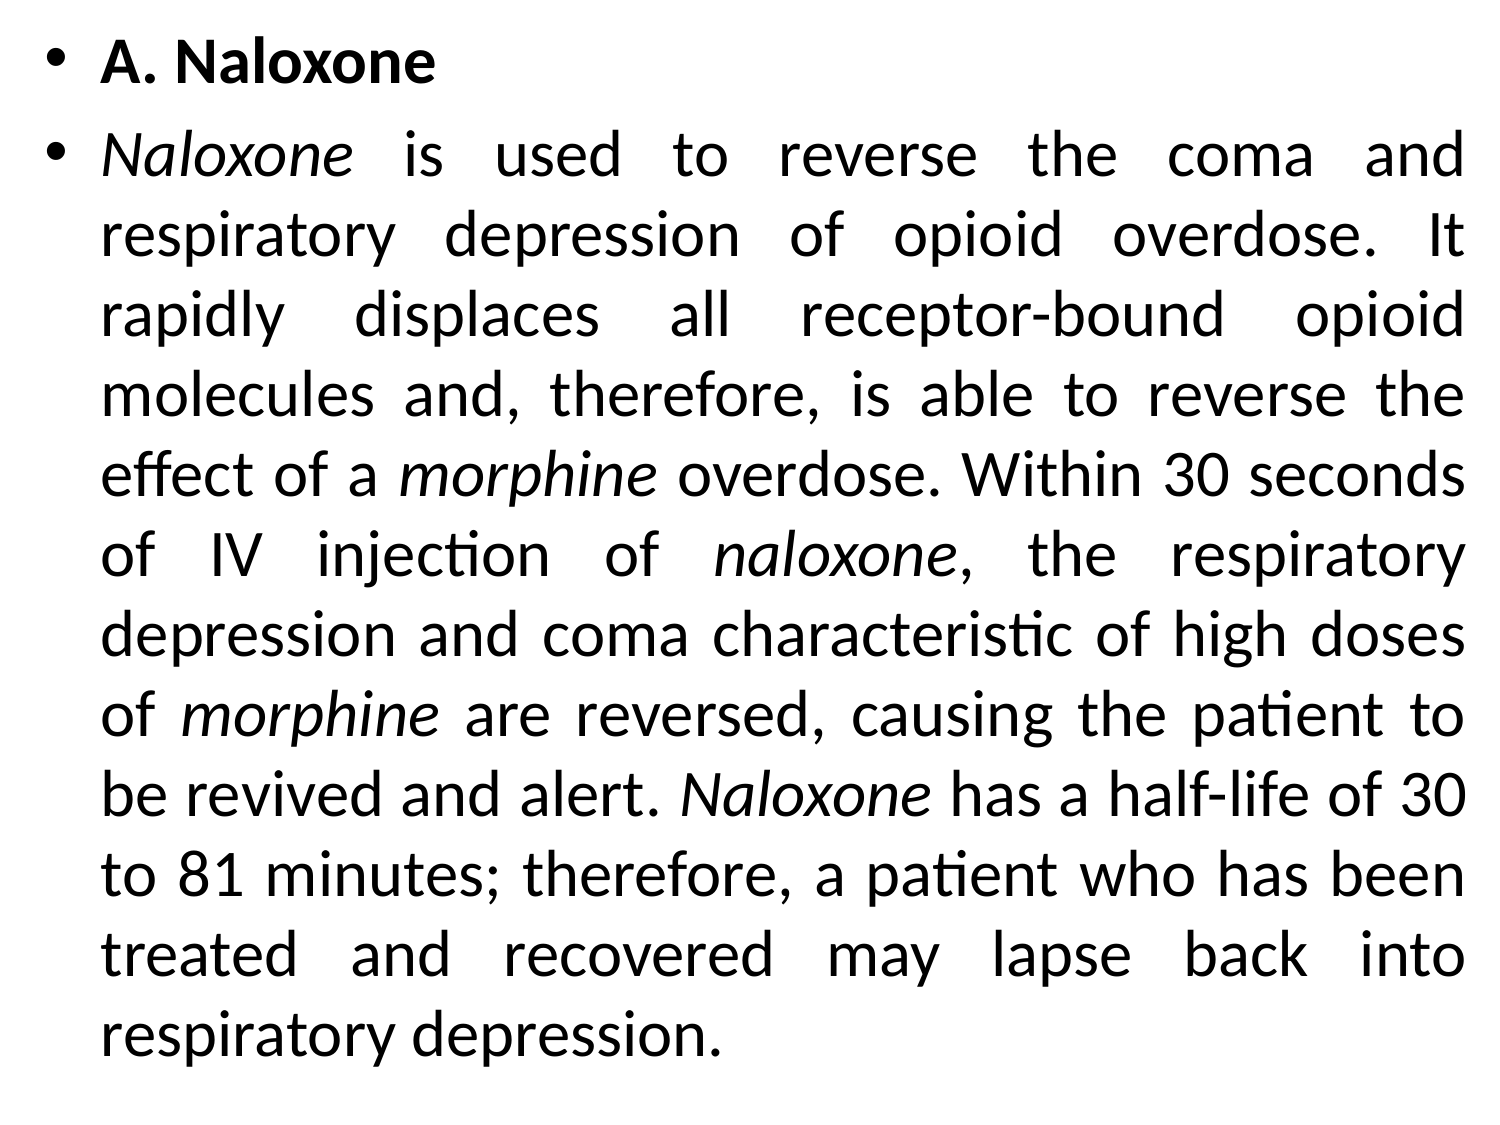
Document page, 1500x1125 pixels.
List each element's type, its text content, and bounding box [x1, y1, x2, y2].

list A. Naloxone Naloxone is used to reverse the coma and respiratory depression of opioid overdose. It rapidly displaces all receptor-bound opioid molecules and, therefore, is able to reverse the effect of a morphine overdose. Within 30 seconds of IV injection of naloxone, the respiratory depression and coma characteristic of high doses of morphine are reversed, causing the patient to be revived and alert. Naloxone has a half-life of 30 to 81 minutes; therefore, a patient who has been treated and recovered may lapse back into respiratory depression. [29, 9, 1483, 752]
